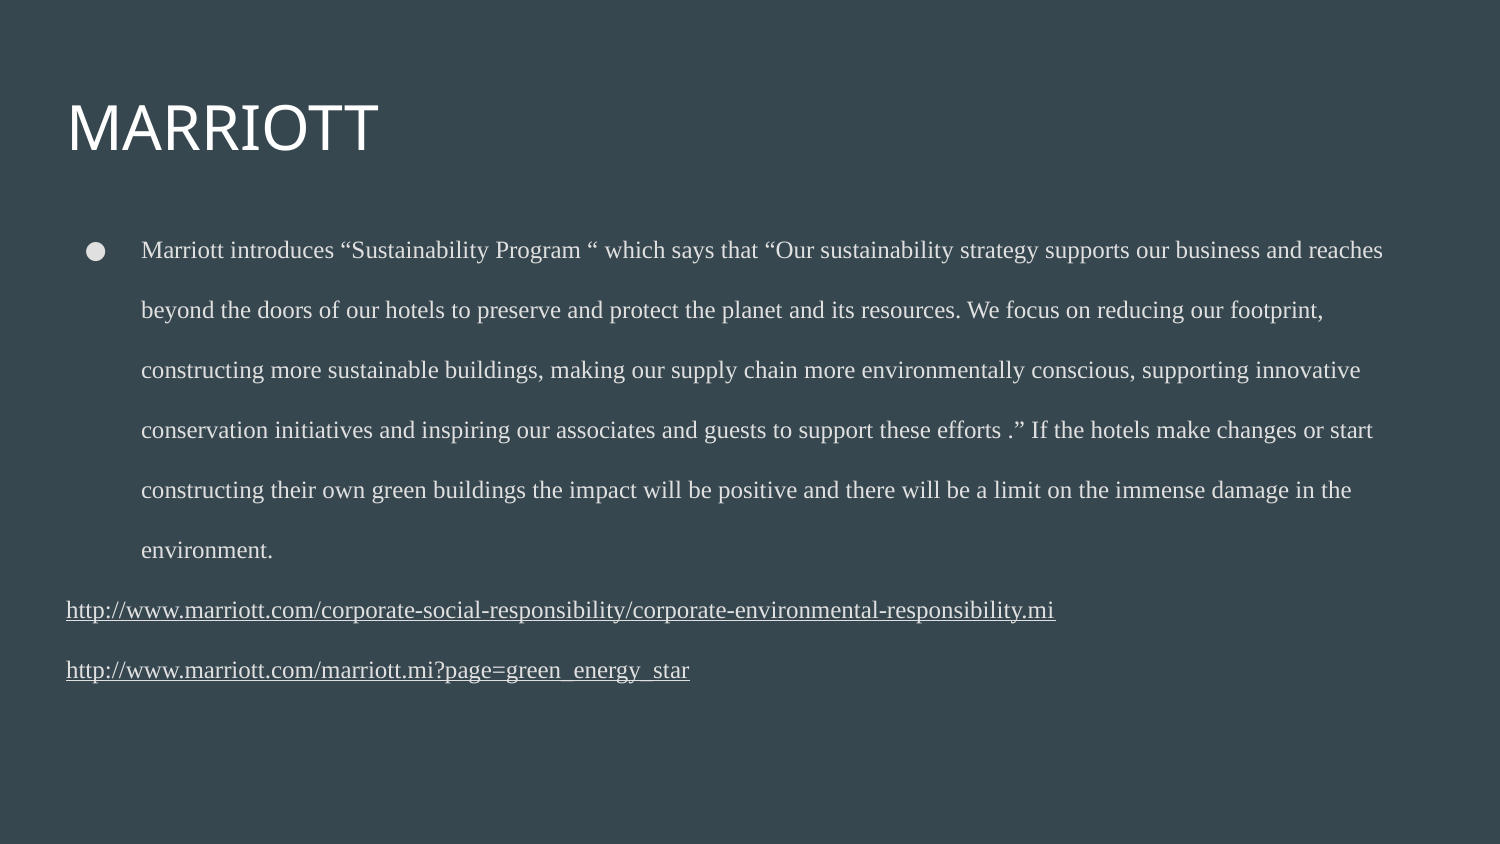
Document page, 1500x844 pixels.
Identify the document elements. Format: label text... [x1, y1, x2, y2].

title MARRIOTT [51, 72, 1449, 167]
list Marriott introduces “Sustainability Program “ which says that “Our sustainability strategy supports our business and reaches beyond the doors of our hotels to preserve and protect the planet and its resources. We focus on reducing our footprint, constructing more sustainable buildings, making our supply chain more environmentally conscious, supporting innovative conservation initiatives and inspiring our associates and guests to support these efforts .” If the hotels make changes or start constructing their own green buildings the impact will be positive and there will be a limit on the immense damage in the environment. http://www.marriott.com/corporate-social-responsibility/corporate-environmental-responsibility.mi http://www.marriott.com/marriott.mi?page=green_energy_star [51, 189, 1449, 750]
